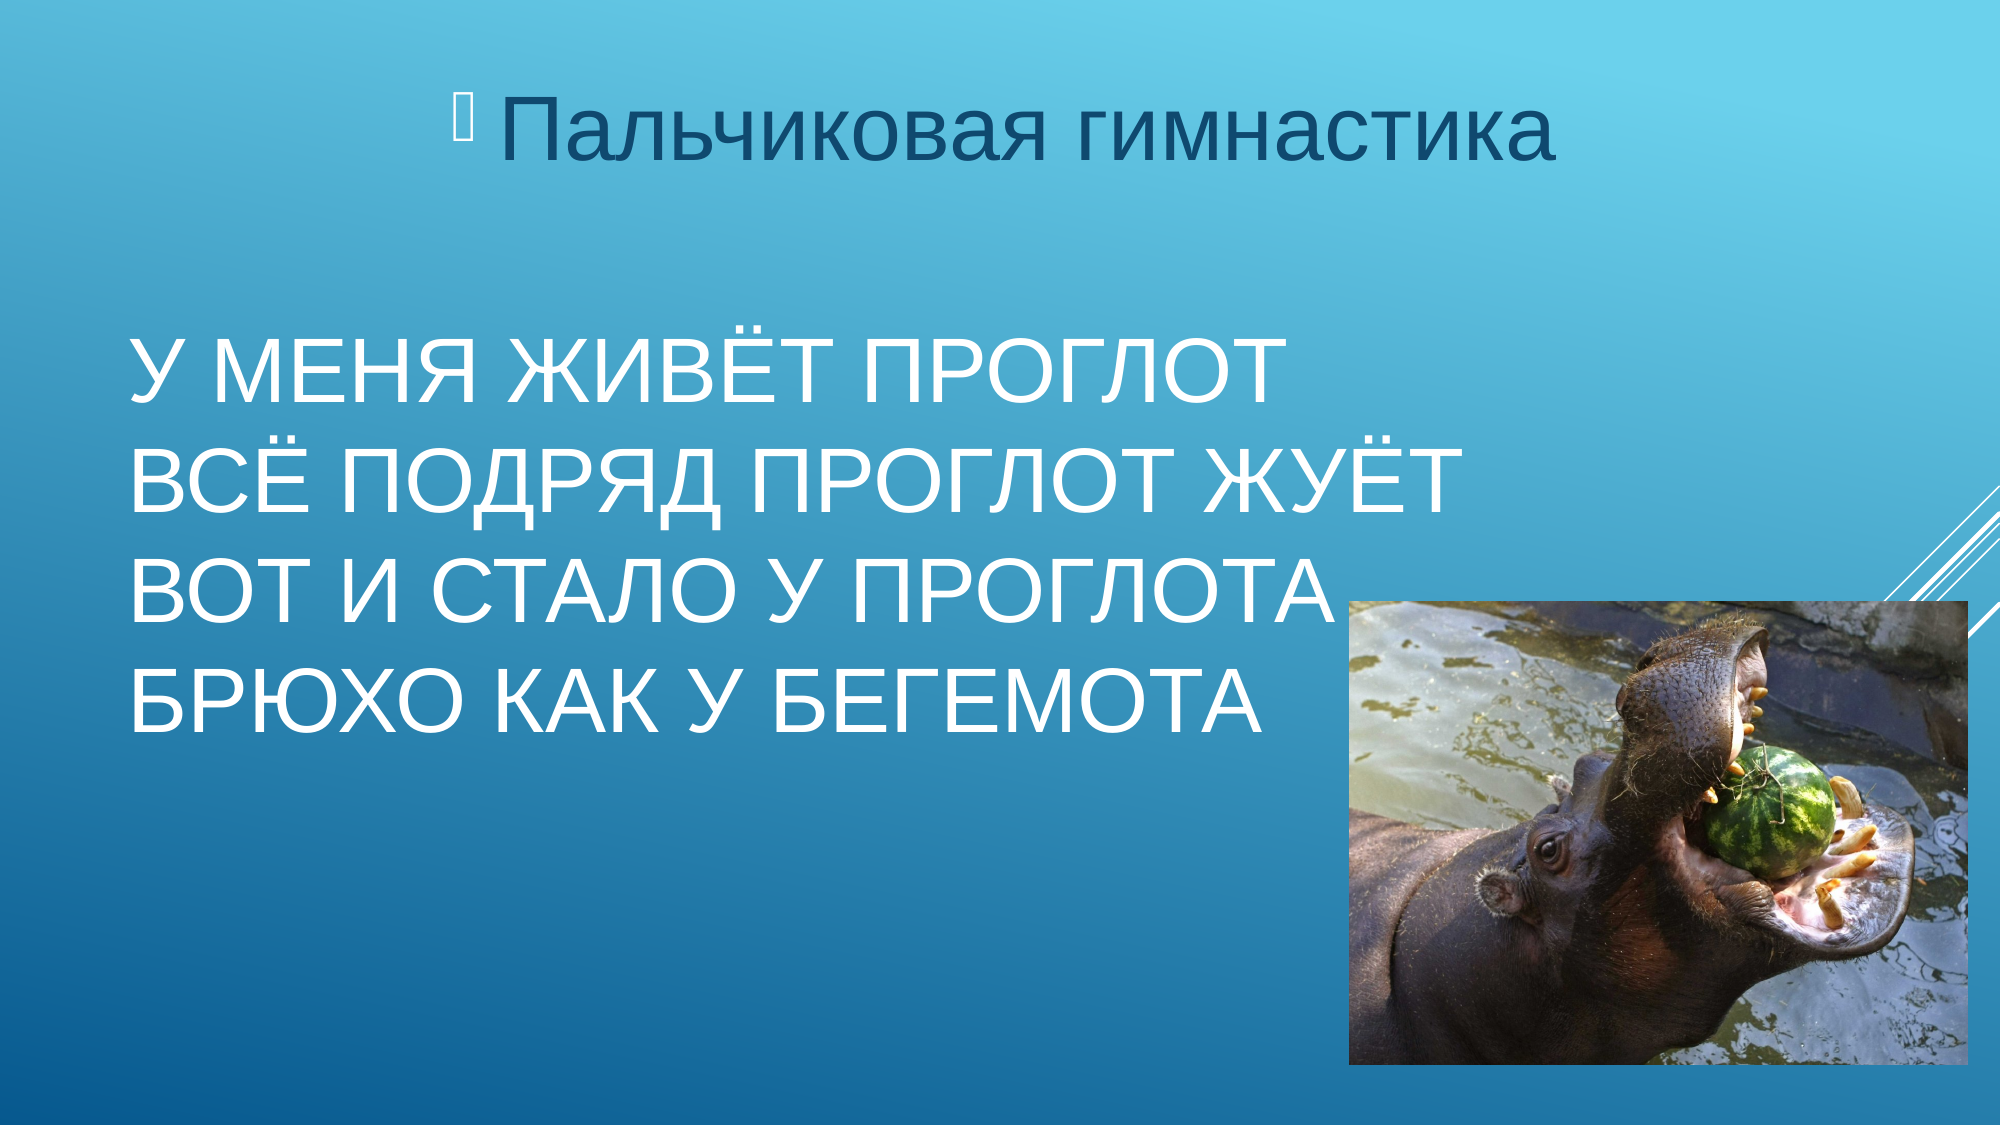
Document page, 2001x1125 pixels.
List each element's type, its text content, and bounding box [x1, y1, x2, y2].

title У меня живёт проглот Всё подряд проглот жуёт Вот и стало у проглота Брюхо как у бегемота [112, 208, 1827, 856]
picture [1349, 601, 1968, 1065]
list Пальчиковая гимнастика [112, 40, 1898, 208]
